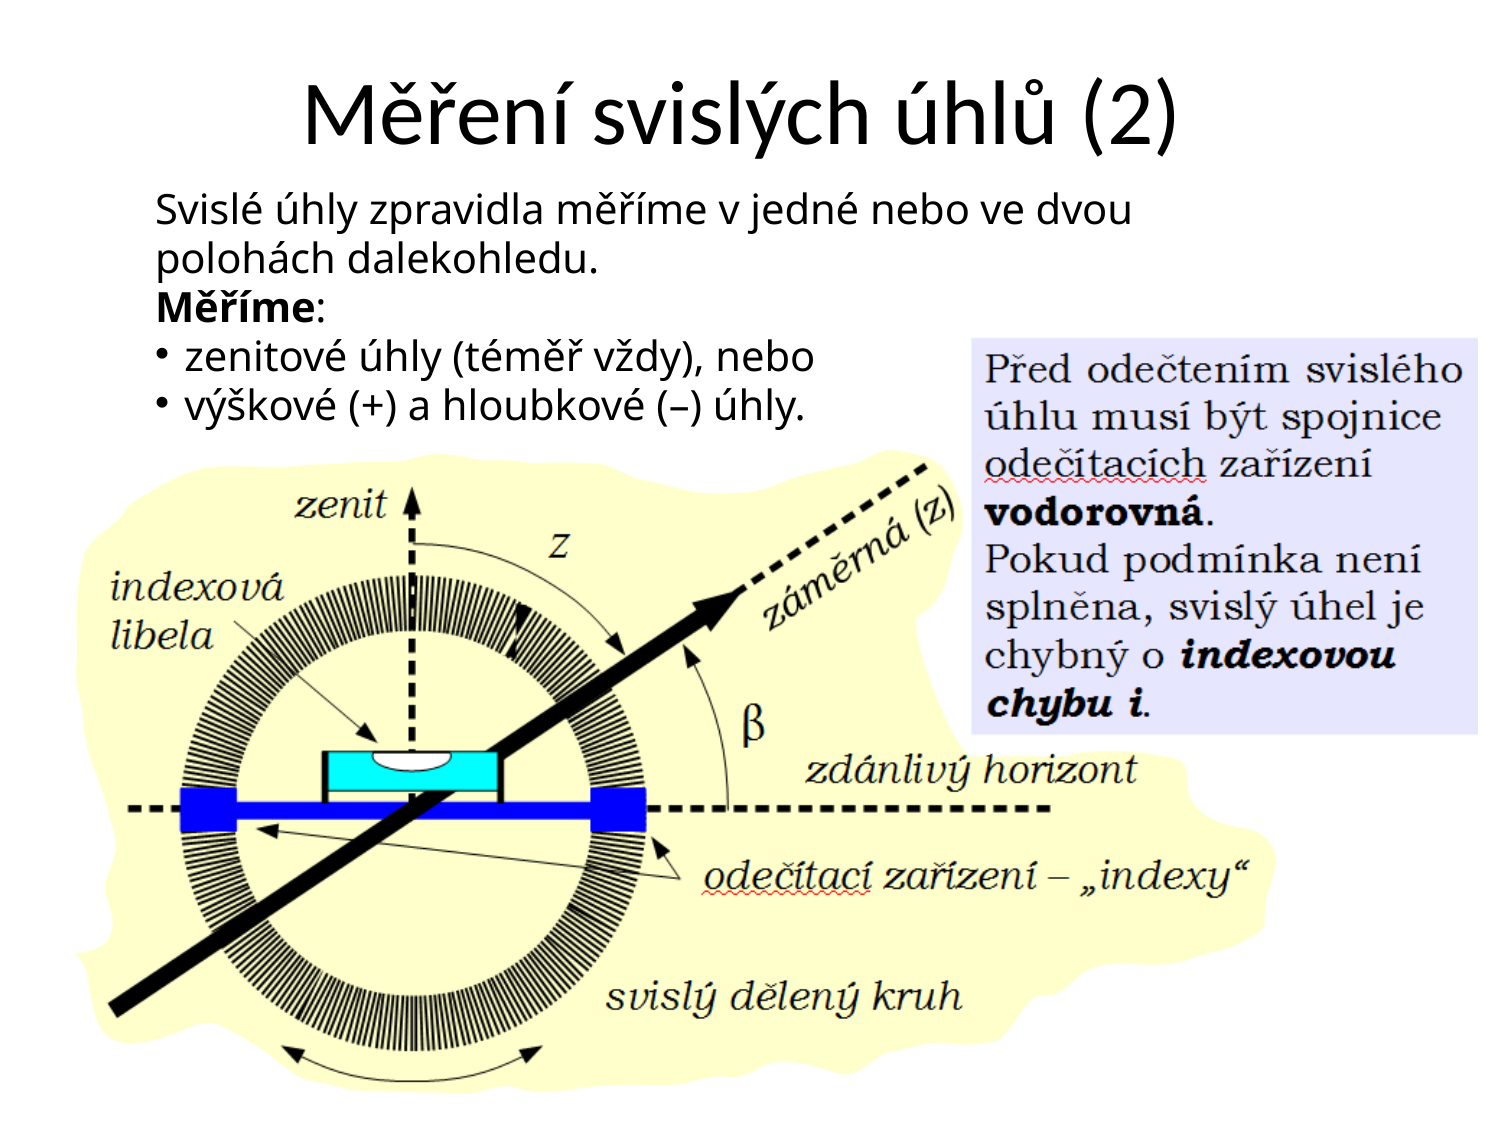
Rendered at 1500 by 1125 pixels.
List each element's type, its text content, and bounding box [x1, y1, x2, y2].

picture [74, 337, 1478, 1095]
title Měření svislých úhlů (2) [67, 45, 1418, 173]
text_box Svislé úhly zpravidla měříme v jedné nebo ve dvou polohách dalekohledu. Měříme: zenitové úhly (téměř vždy), nebo výškové (+) a hloubkové (–) úhly. [140, 177, 1190, 335]
